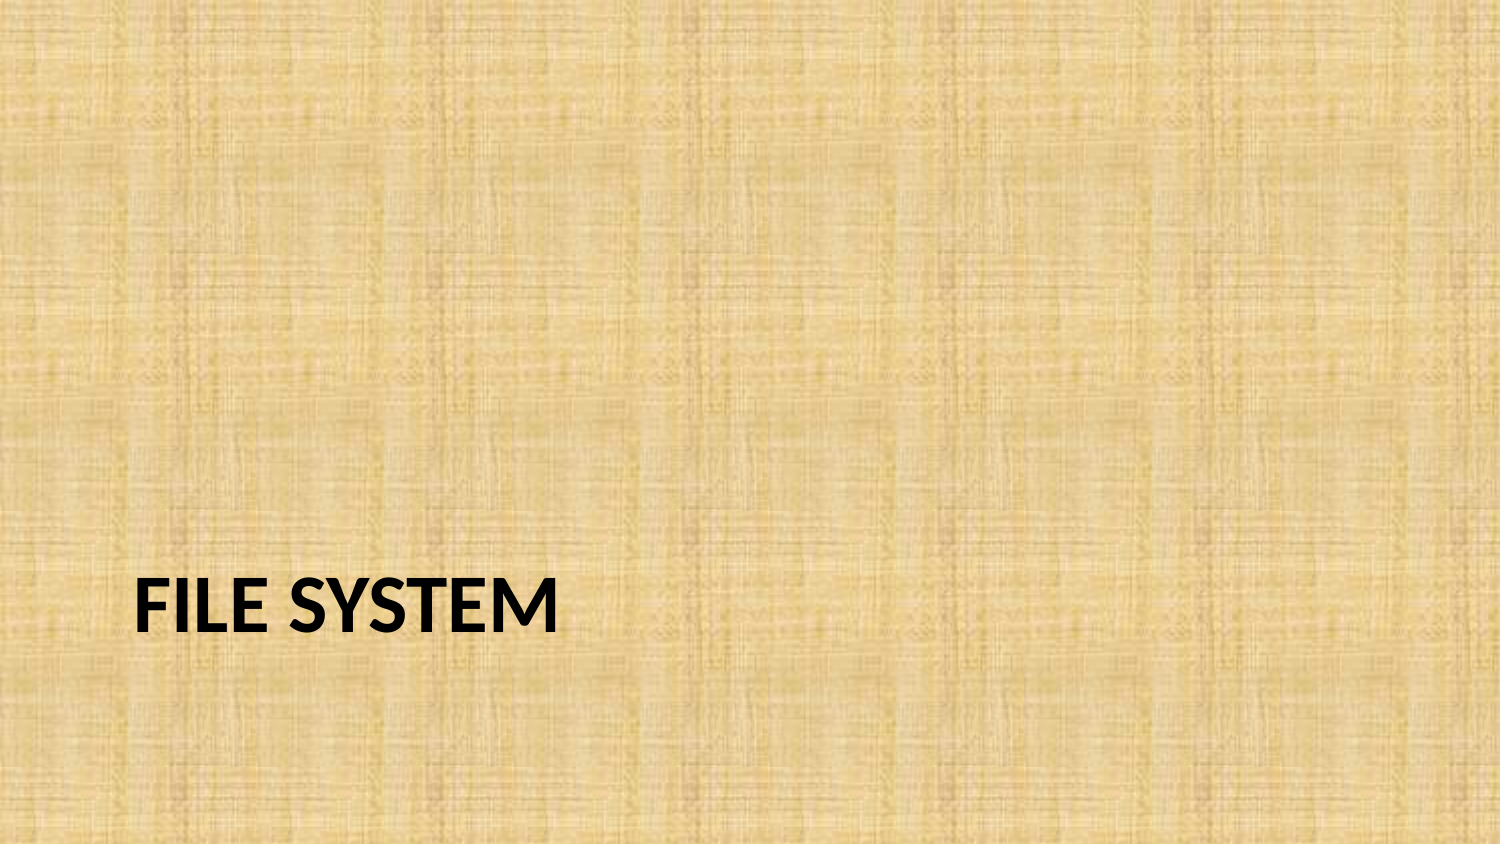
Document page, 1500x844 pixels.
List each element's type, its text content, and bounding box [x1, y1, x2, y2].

picture [0, 0, 1500, 844]
title File system [118, 542, 1394, 710]
